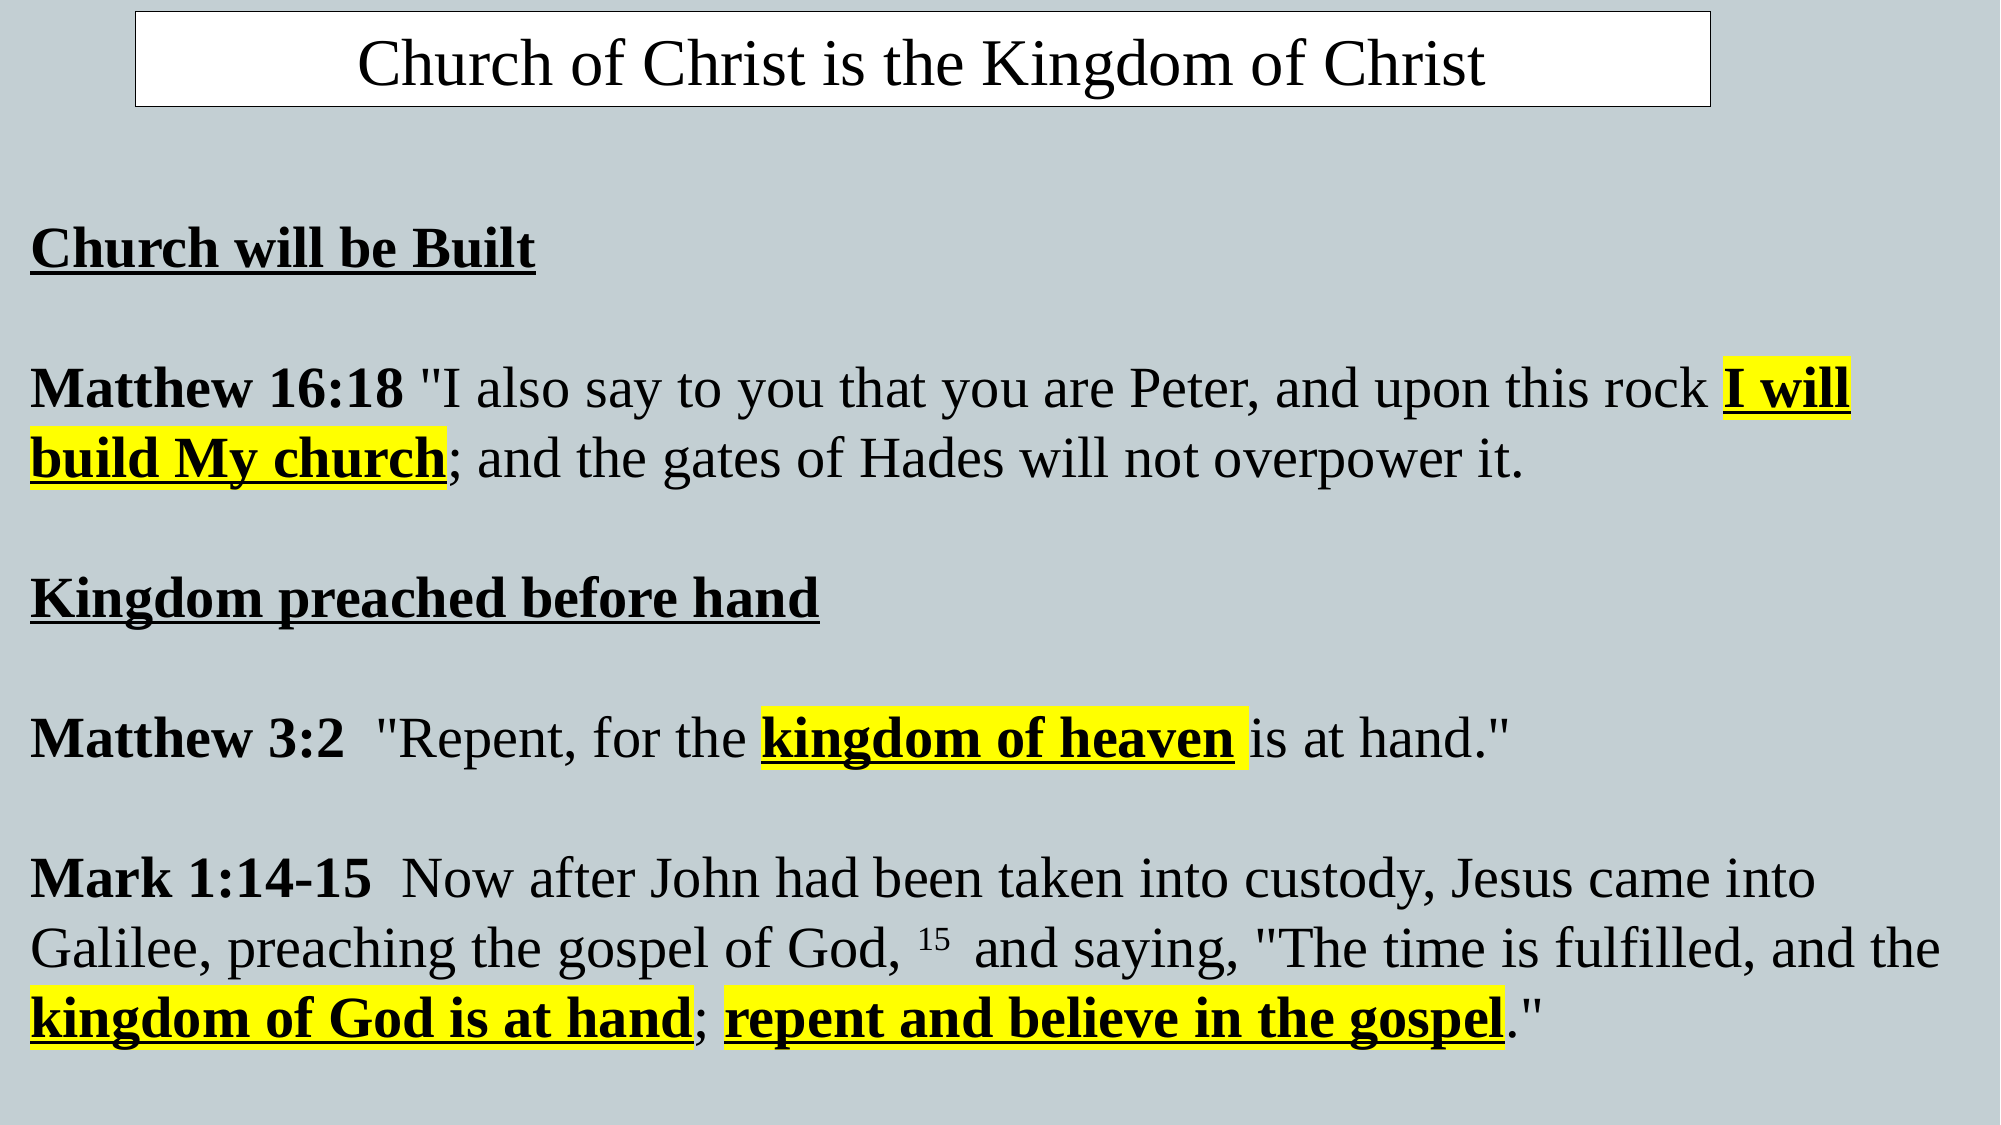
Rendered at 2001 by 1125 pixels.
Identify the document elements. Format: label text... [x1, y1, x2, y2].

text_box Church will be Built Matthew 16:18 "I also say to you that you are Peter, and upon this rock I will build My church; and the gates of Hades will not overpower it. Kingdom preached before hand Matthew 3:2 "Repent, for the kingdom of heaven is at hand." Mark 1:14-15 Now after John had been taken into custody, Jesus came into Galilee, preaching the gospel of God, 15 and saying, "The time is fulfilled, and the kingdom of God is at hand; repent and believe in the gospel." [15, 142, 1990, 1117]
text_box Church of Christ is the Kingdom of Christ [135, 11, 1711, 107]
